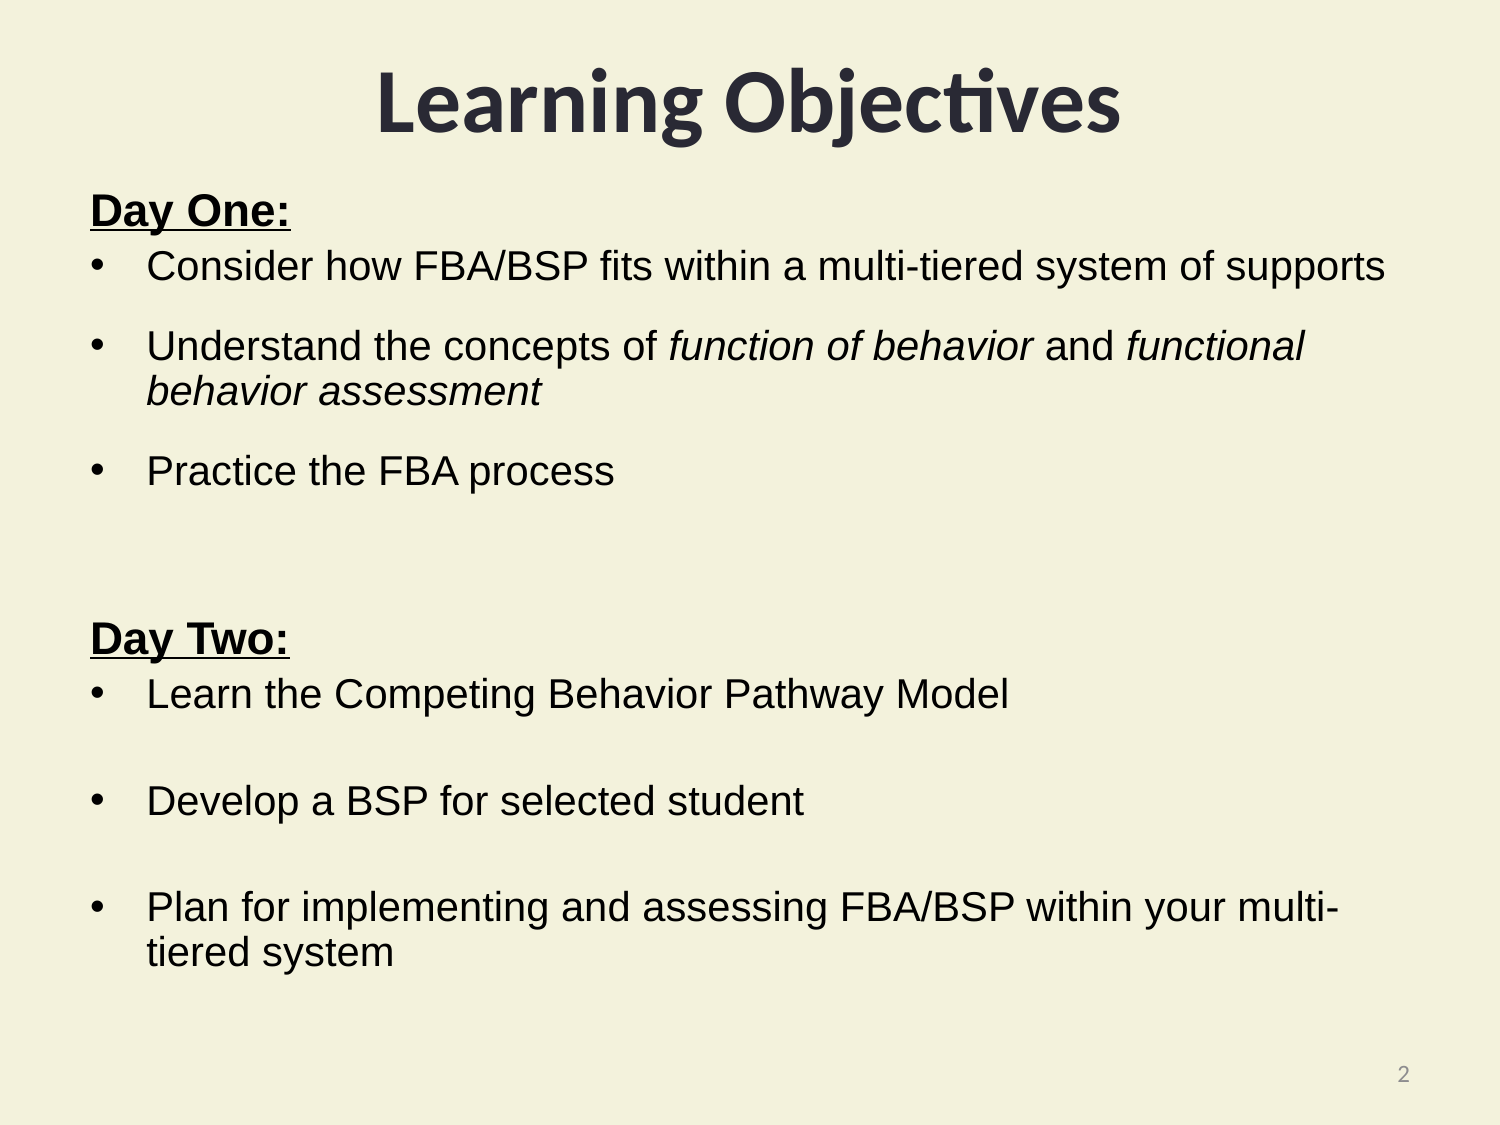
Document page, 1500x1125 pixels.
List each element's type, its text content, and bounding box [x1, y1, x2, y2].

slide_number 2 [1074, 1042, 1425, 1103]
list Day One: Consider how FBA/BSP fits within a multi-tiered system of supports Understand the concepts of function of behavior and functional behavior assessment Practice the FBA process Day Two: Learn the Competing Behavior Pathway Model Develop a BSP for selected student Plan for implementing and assessing FBA/BSP within your multi-tiered system [75, 179, 1425, 1086]
title Learning Objectives [75, 20, 1425, 172]
